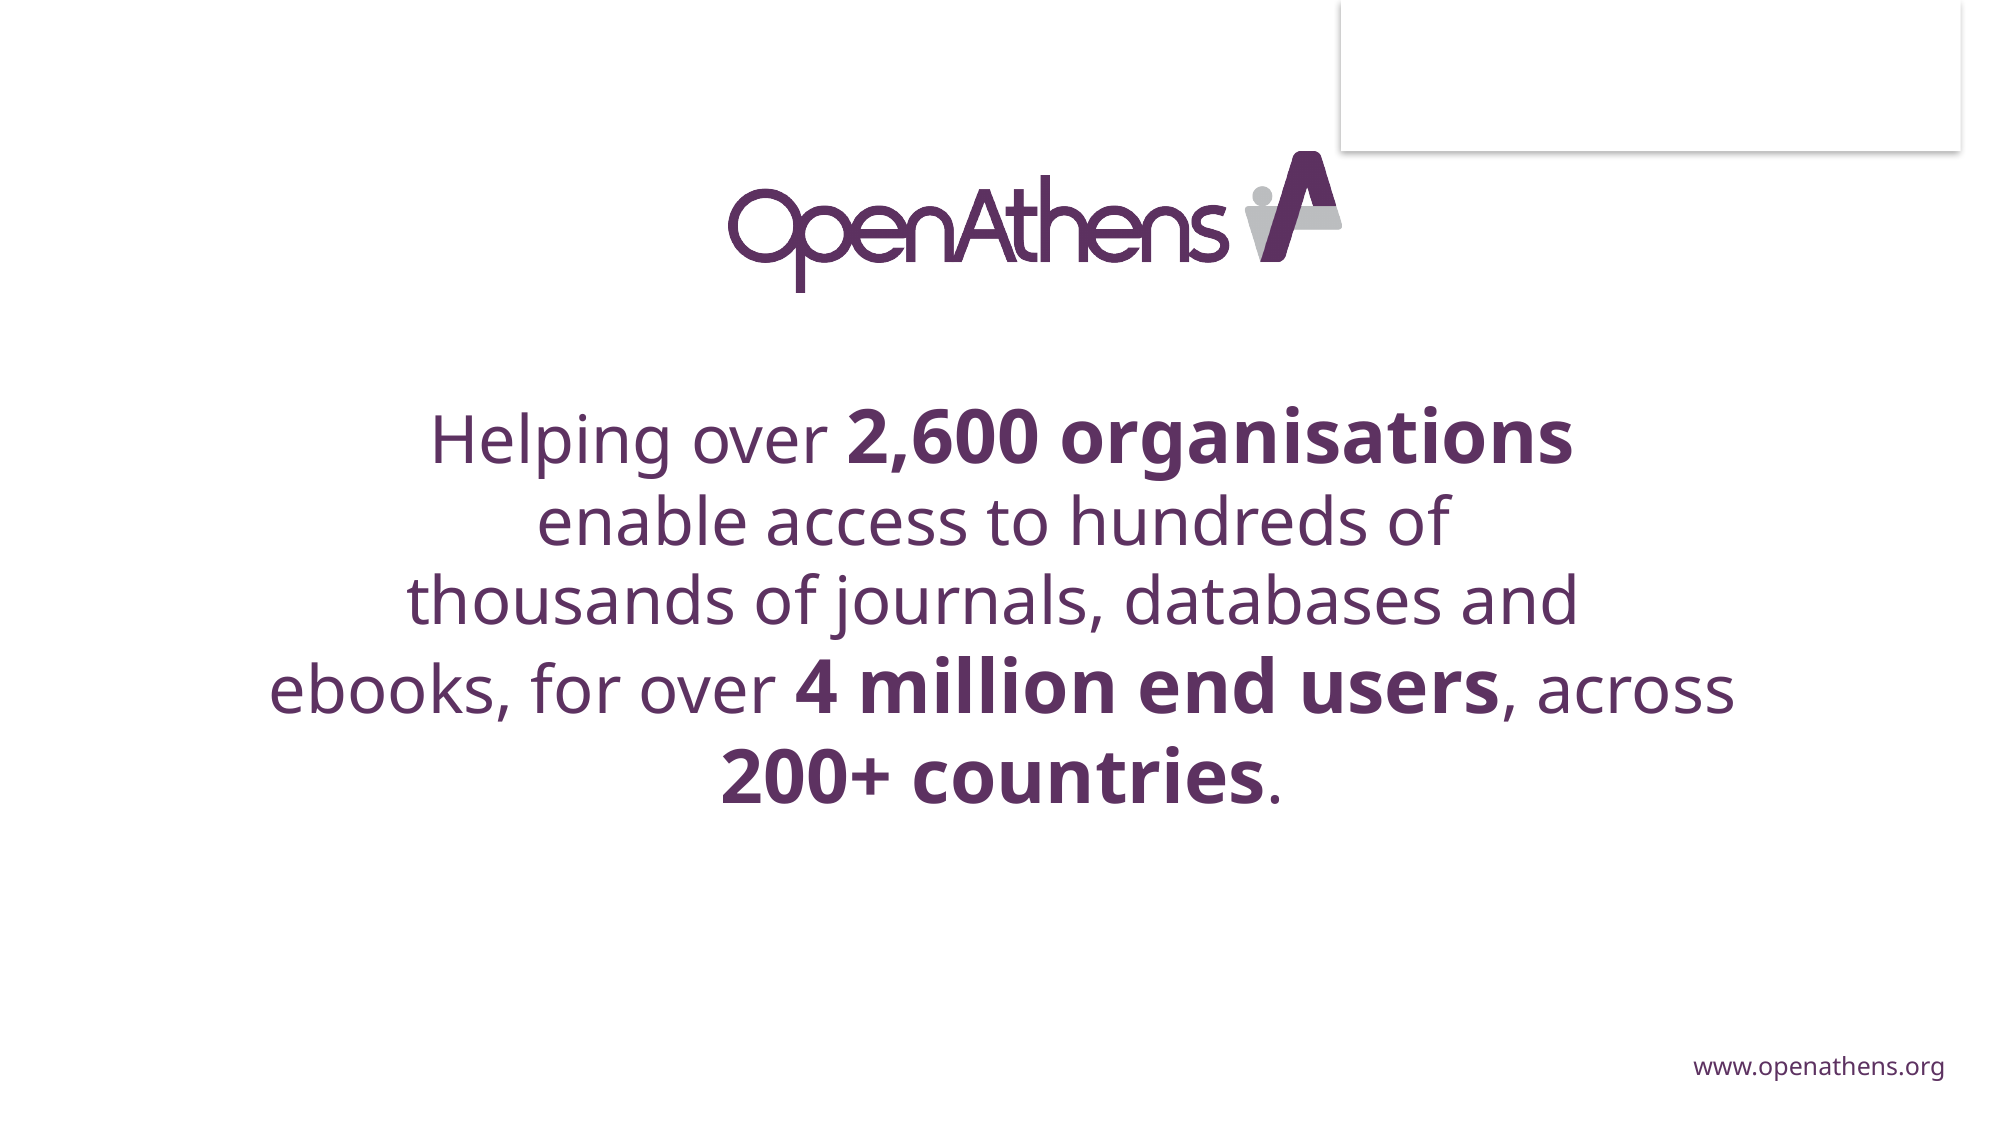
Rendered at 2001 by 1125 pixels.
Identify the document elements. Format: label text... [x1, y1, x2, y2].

text_box [1340, 0, 1961, 152]
title Helping over 2,600 organisations enable access to hundreds of thousands of journals, databases and ebooks, for over 4 million end users, across 200+ countries. [252, 378, 1753, 829]
picture [728, 150, 1342, 294]
